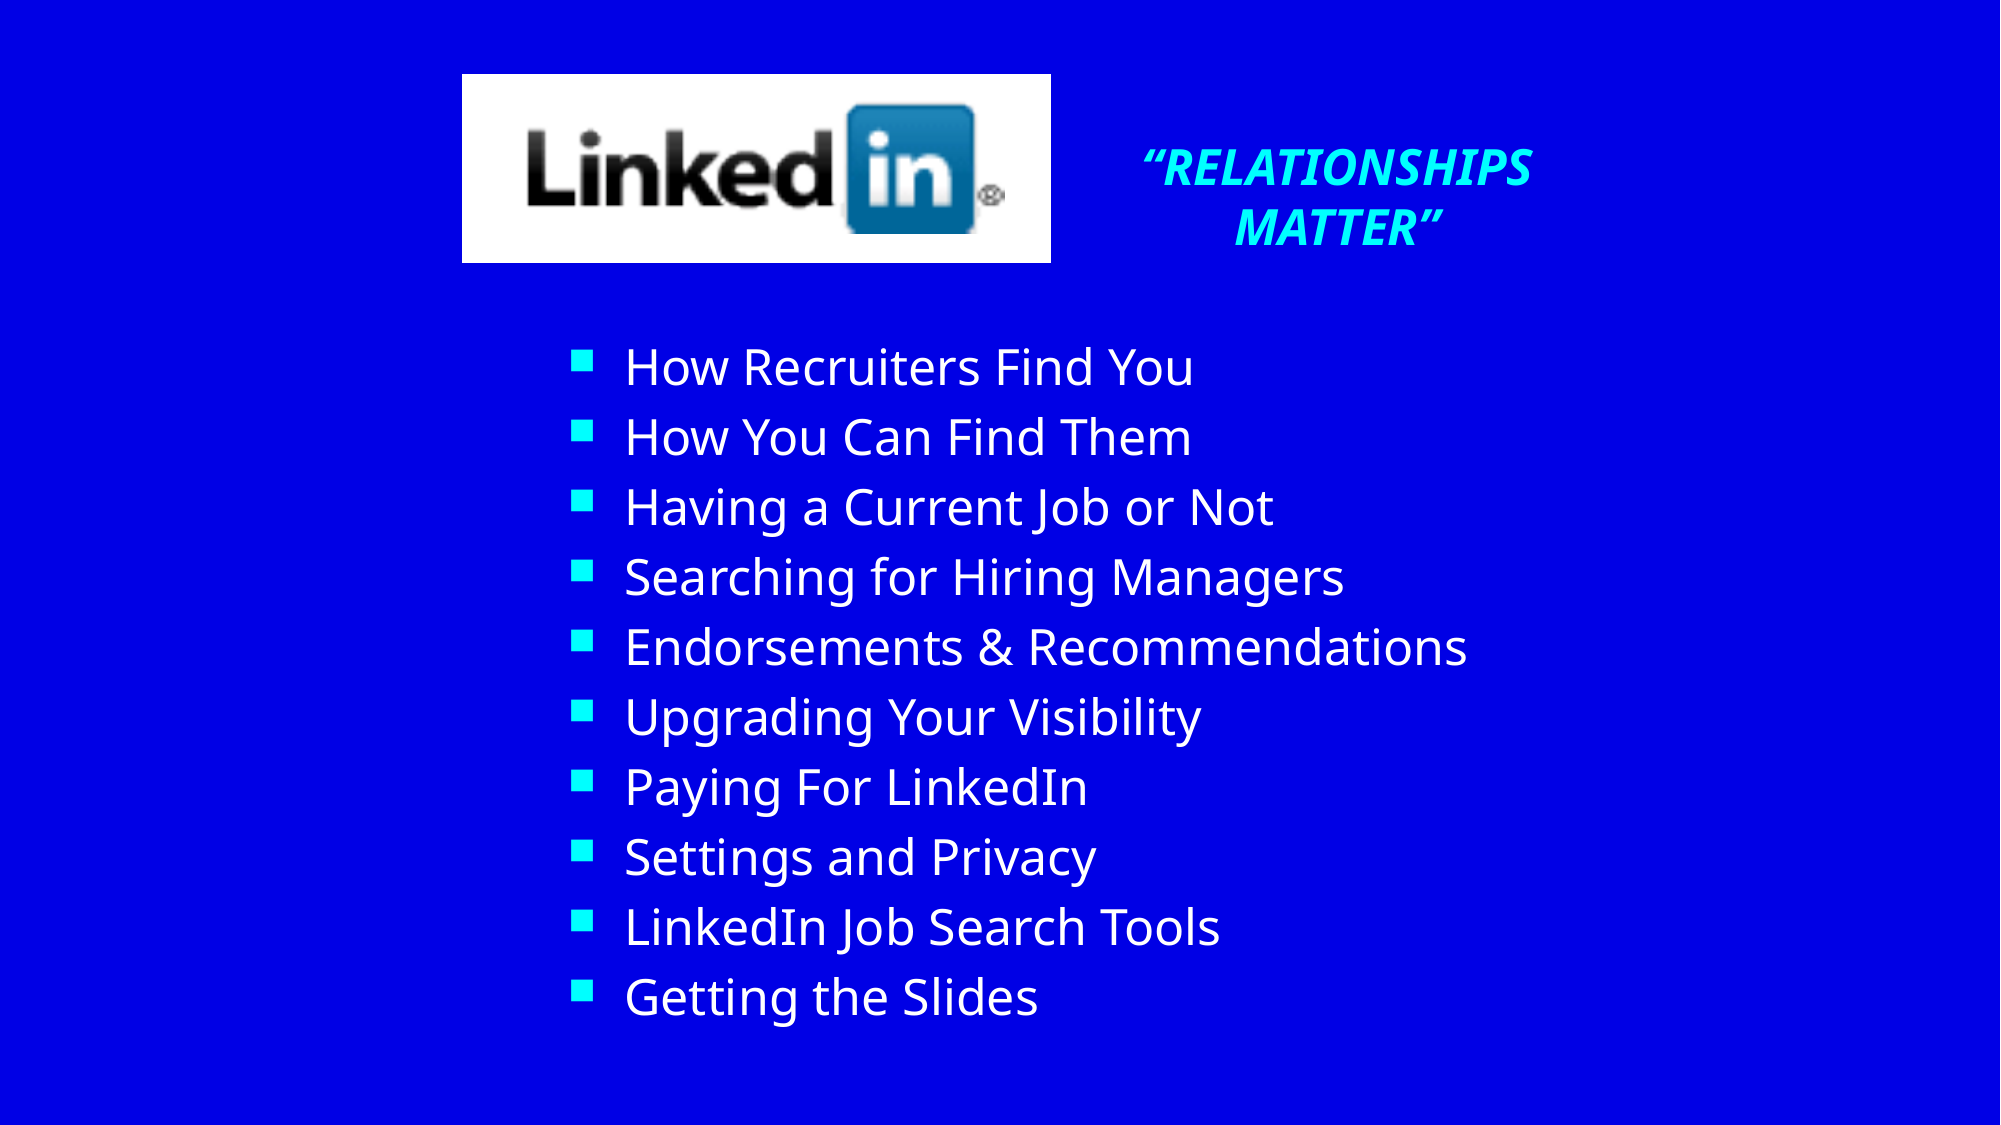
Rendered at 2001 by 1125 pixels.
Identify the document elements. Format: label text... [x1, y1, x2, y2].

picture [895, 153, 952, 207]
text_box “RELATIONSHIPS MATTER” [1074, 127, 1600, 263]
picture [524, 99, 1005, 234]
text_box [462, 75, 1050, 263]
list How Recruiters Find You How You Can Find Them Having a Current Job or Not Searching for Hiring Managers Endorsements & Recommendations Upgrading Your Visibility Paying For LinkedIn Settings and Privacy LinkedIn Job Search Tools Getting the Slides [553, 328, 1841, 897]
